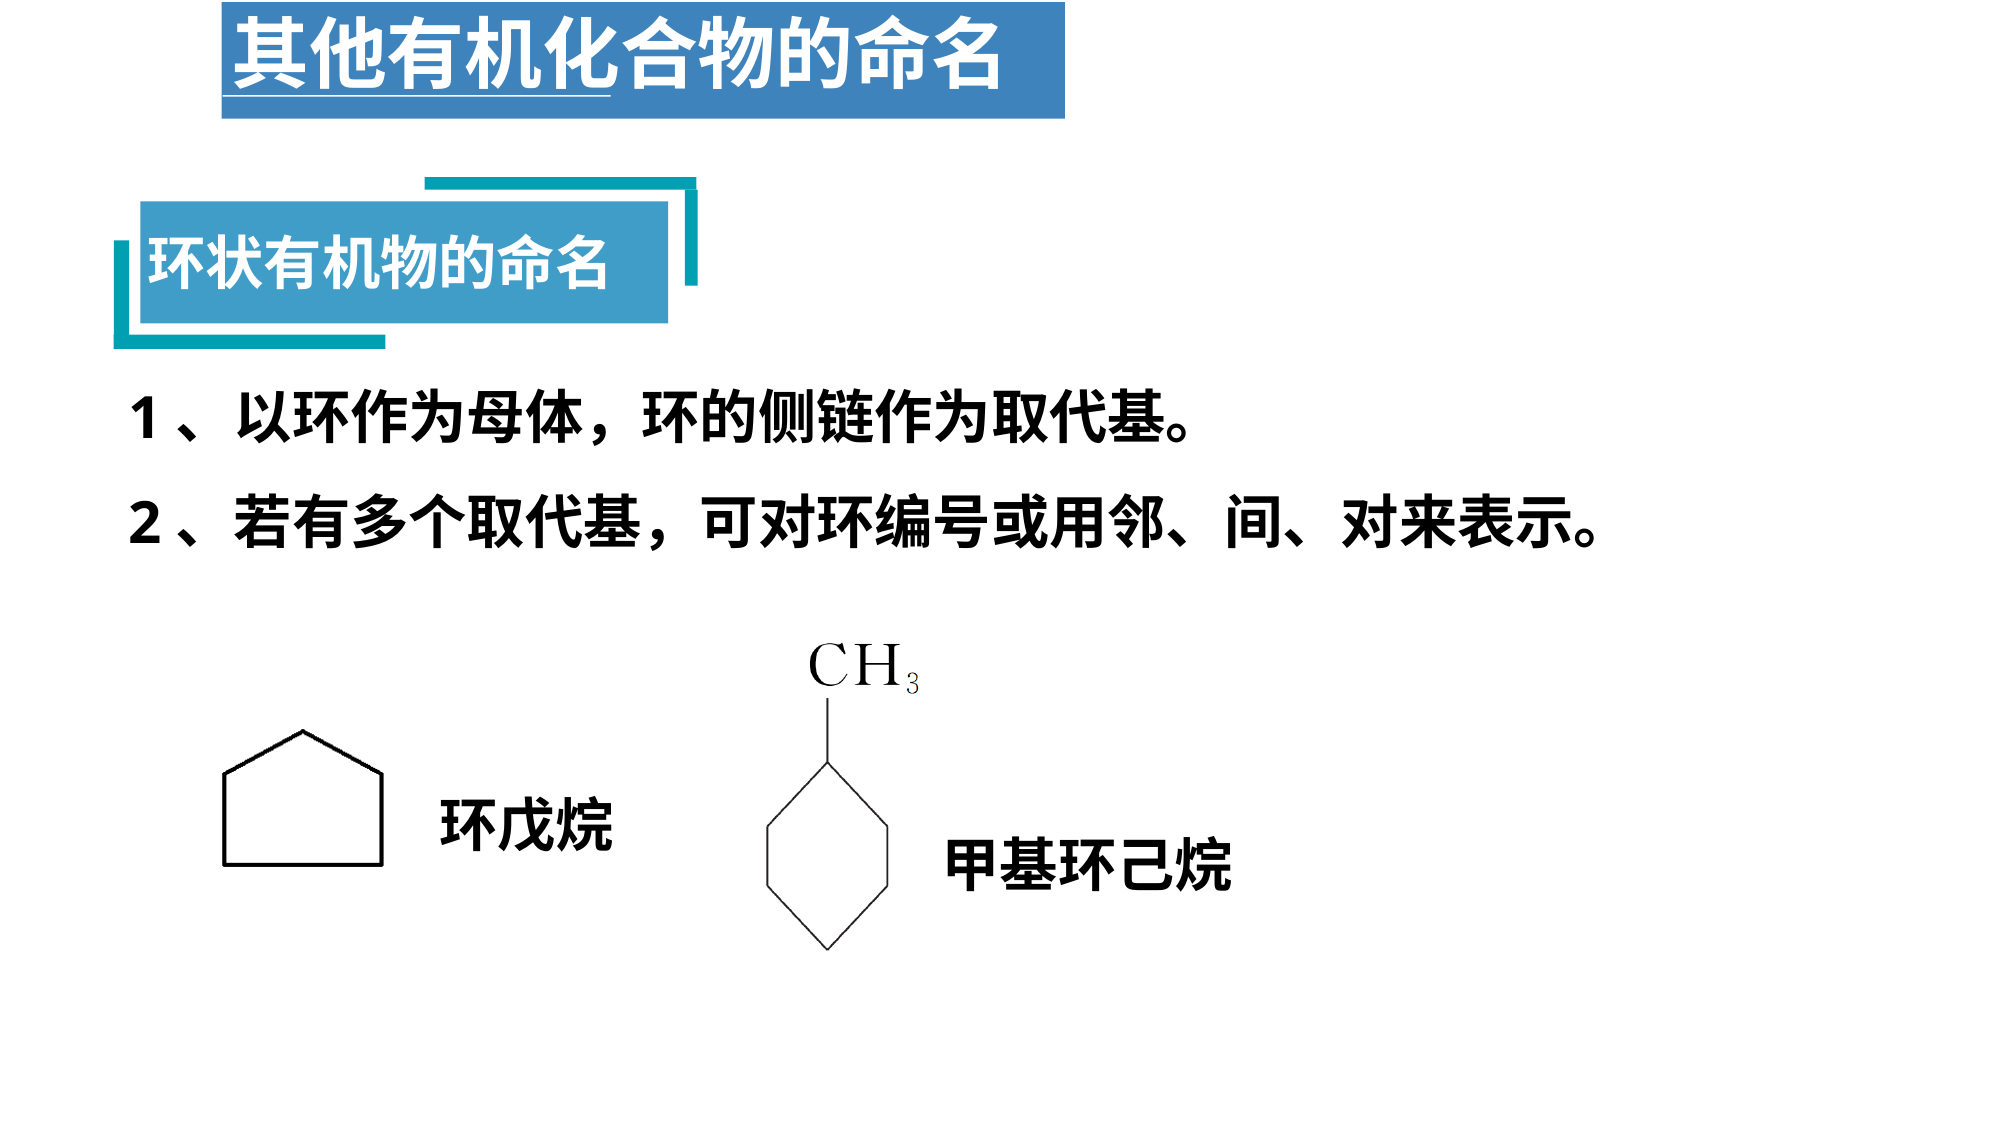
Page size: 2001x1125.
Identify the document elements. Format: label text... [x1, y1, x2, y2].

picture [753, 637, 927, 956]
text_box 环戊烷 [424, 781, 640, 866]
text_box 1、以环作为母体，环的侧链作为取代基。 2、若有多个取代基，可对环编号或用邻、间、对来表示。 [113, 337, 1663, 633]
text_box [684, 189, 699, 219]
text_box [113, 240, 386, 349]
text_box [424, 176, 697, 191]
picture [216, 723, 393, 870]
text_box 环状有机物的命名 [132, 219, 867, 304]
text_box [386, 304, 669, 324]
text_box 甲基环己烷 [927, 820, 1327, 906]
text_box [139, 200, 669, 219]
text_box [216, 0, 1065, 119]
